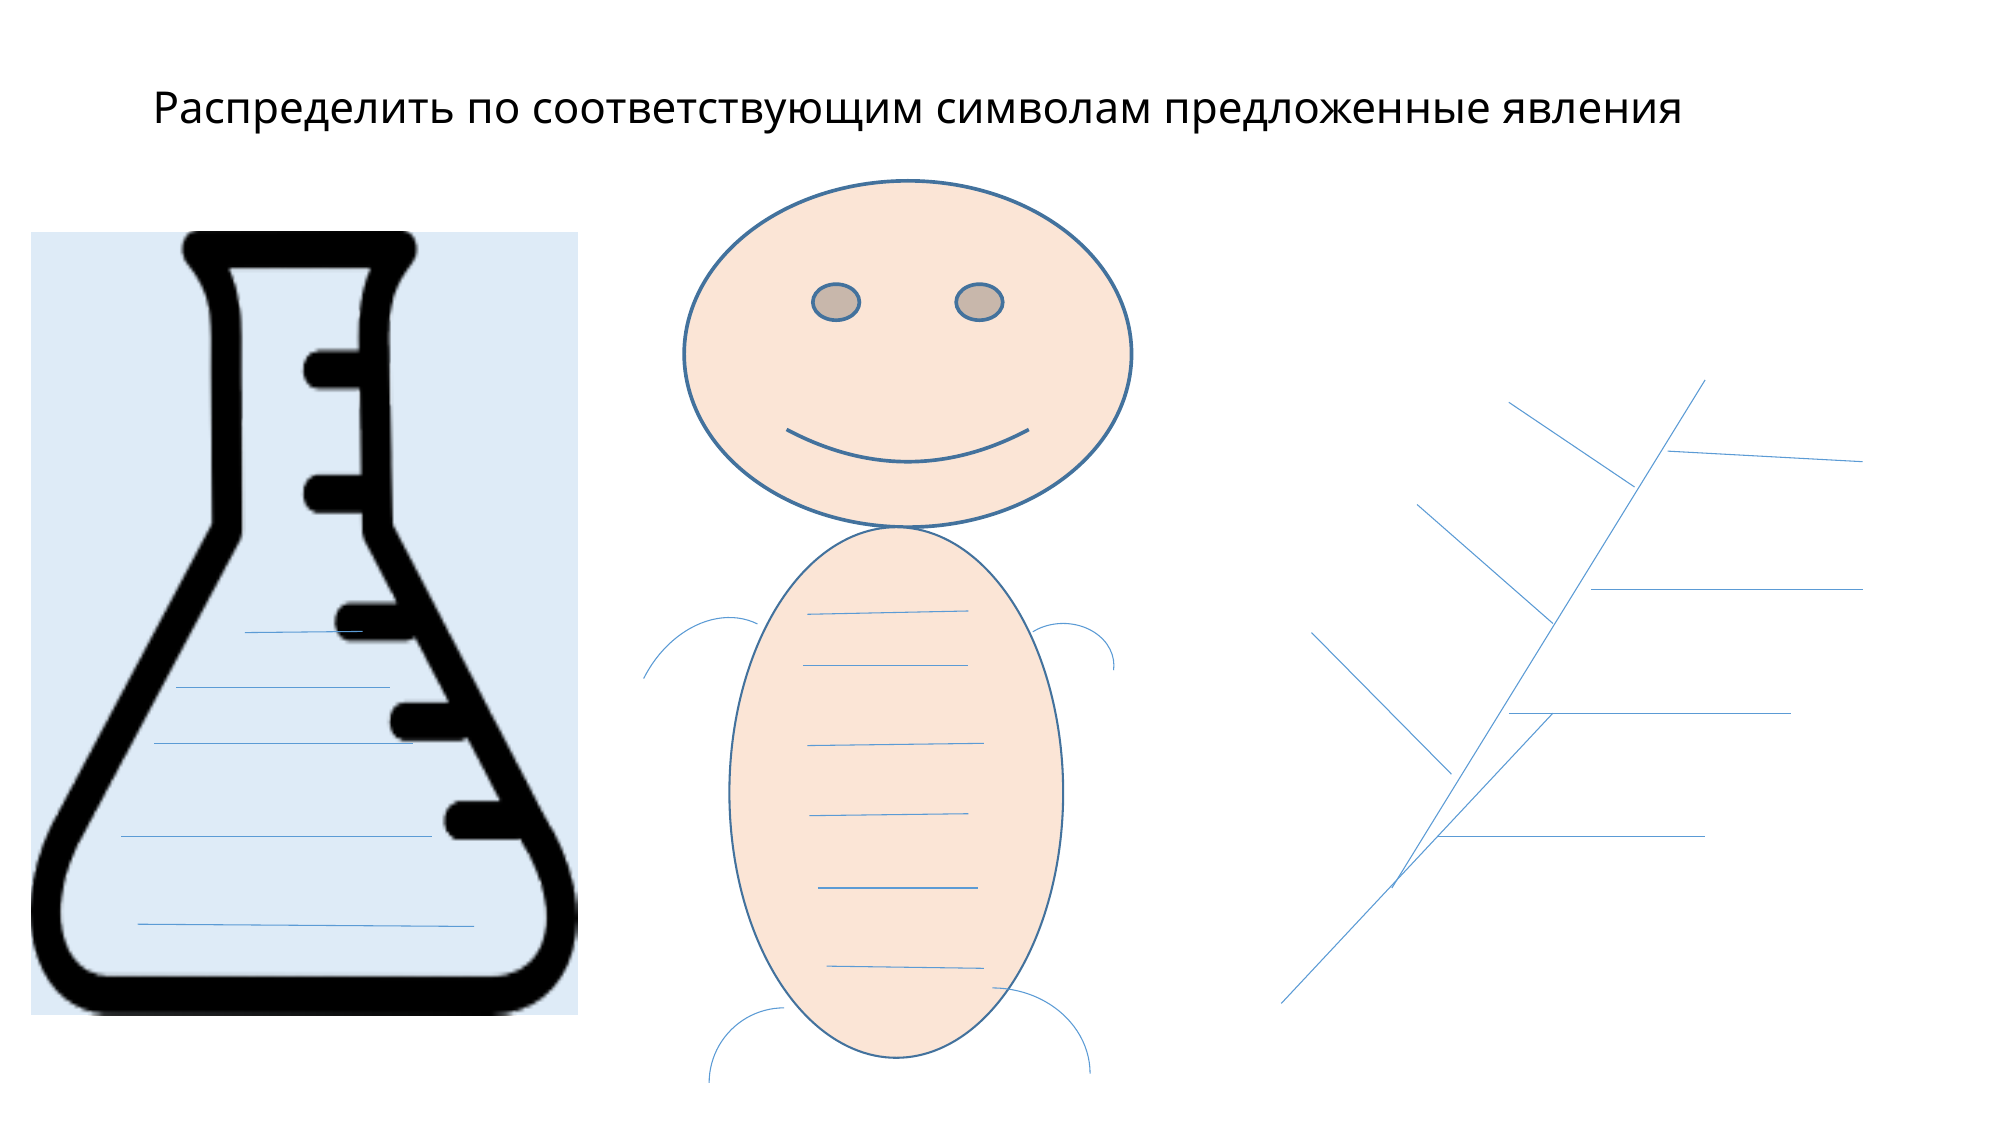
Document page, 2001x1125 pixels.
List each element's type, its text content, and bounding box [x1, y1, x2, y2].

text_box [807, 610, 969, 615]
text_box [1311, 632, 1452, 775]
text_box [992, 987, 1091, 1074]
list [31, 231, 578, 1016]
text_box [1032, 622, 1115, 671]
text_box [1508, 402, 1635, 487]
text_box [684, 180, 1132, 528]
title Распределить по соответствующим символам предложенные явления [137, 59, 1863, 160]
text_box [1667, 451, 1863, 462]
text_box [708, 1007, 785, 1083]
text_box [643, 616, 758, 714]
text_box [728, 526, 1065, 1059]
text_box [1417, 504, 1553, 624]
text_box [1391, 379, 1706, 888]
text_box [1281, 713, 1553, 1004]
